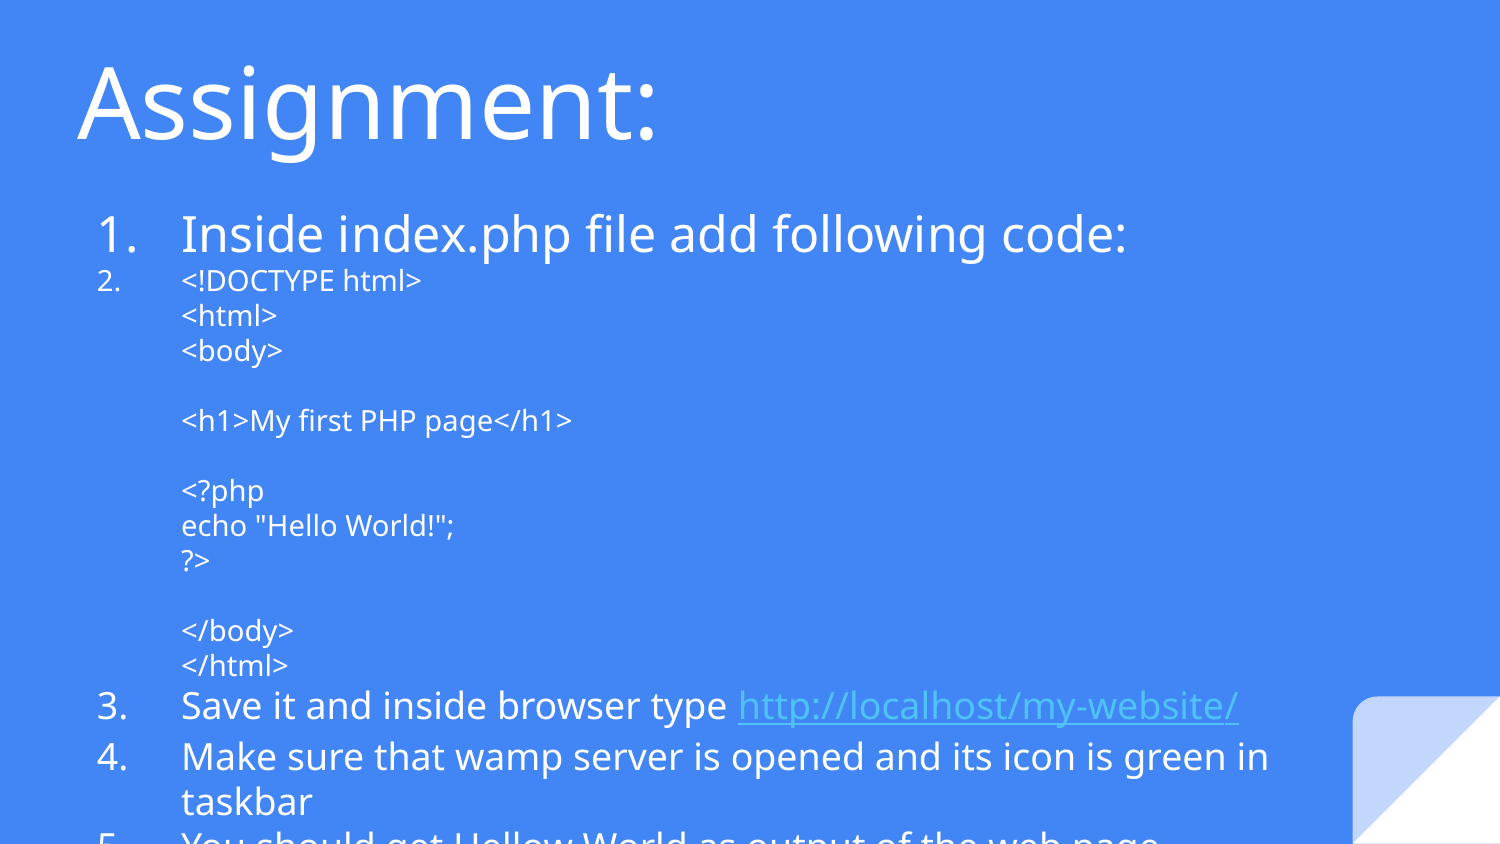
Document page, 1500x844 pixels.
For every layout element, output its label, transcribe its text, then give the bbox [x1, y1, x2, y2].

title Assignment: [62, 36, 1411, 175]
subtitle Inside index.php file add following code: <!DOCTYPE html> <html> <body> <h1>My first PHP page</h1> <?php echo "Hello World!"; ?> </body> </html> Save it and inside browser type http://localhost/my-website/ Make sure that wamp server is opened and its icon is green in taskbar You should get Hellow World as output of the web page [75, 187, 1425, 672]
